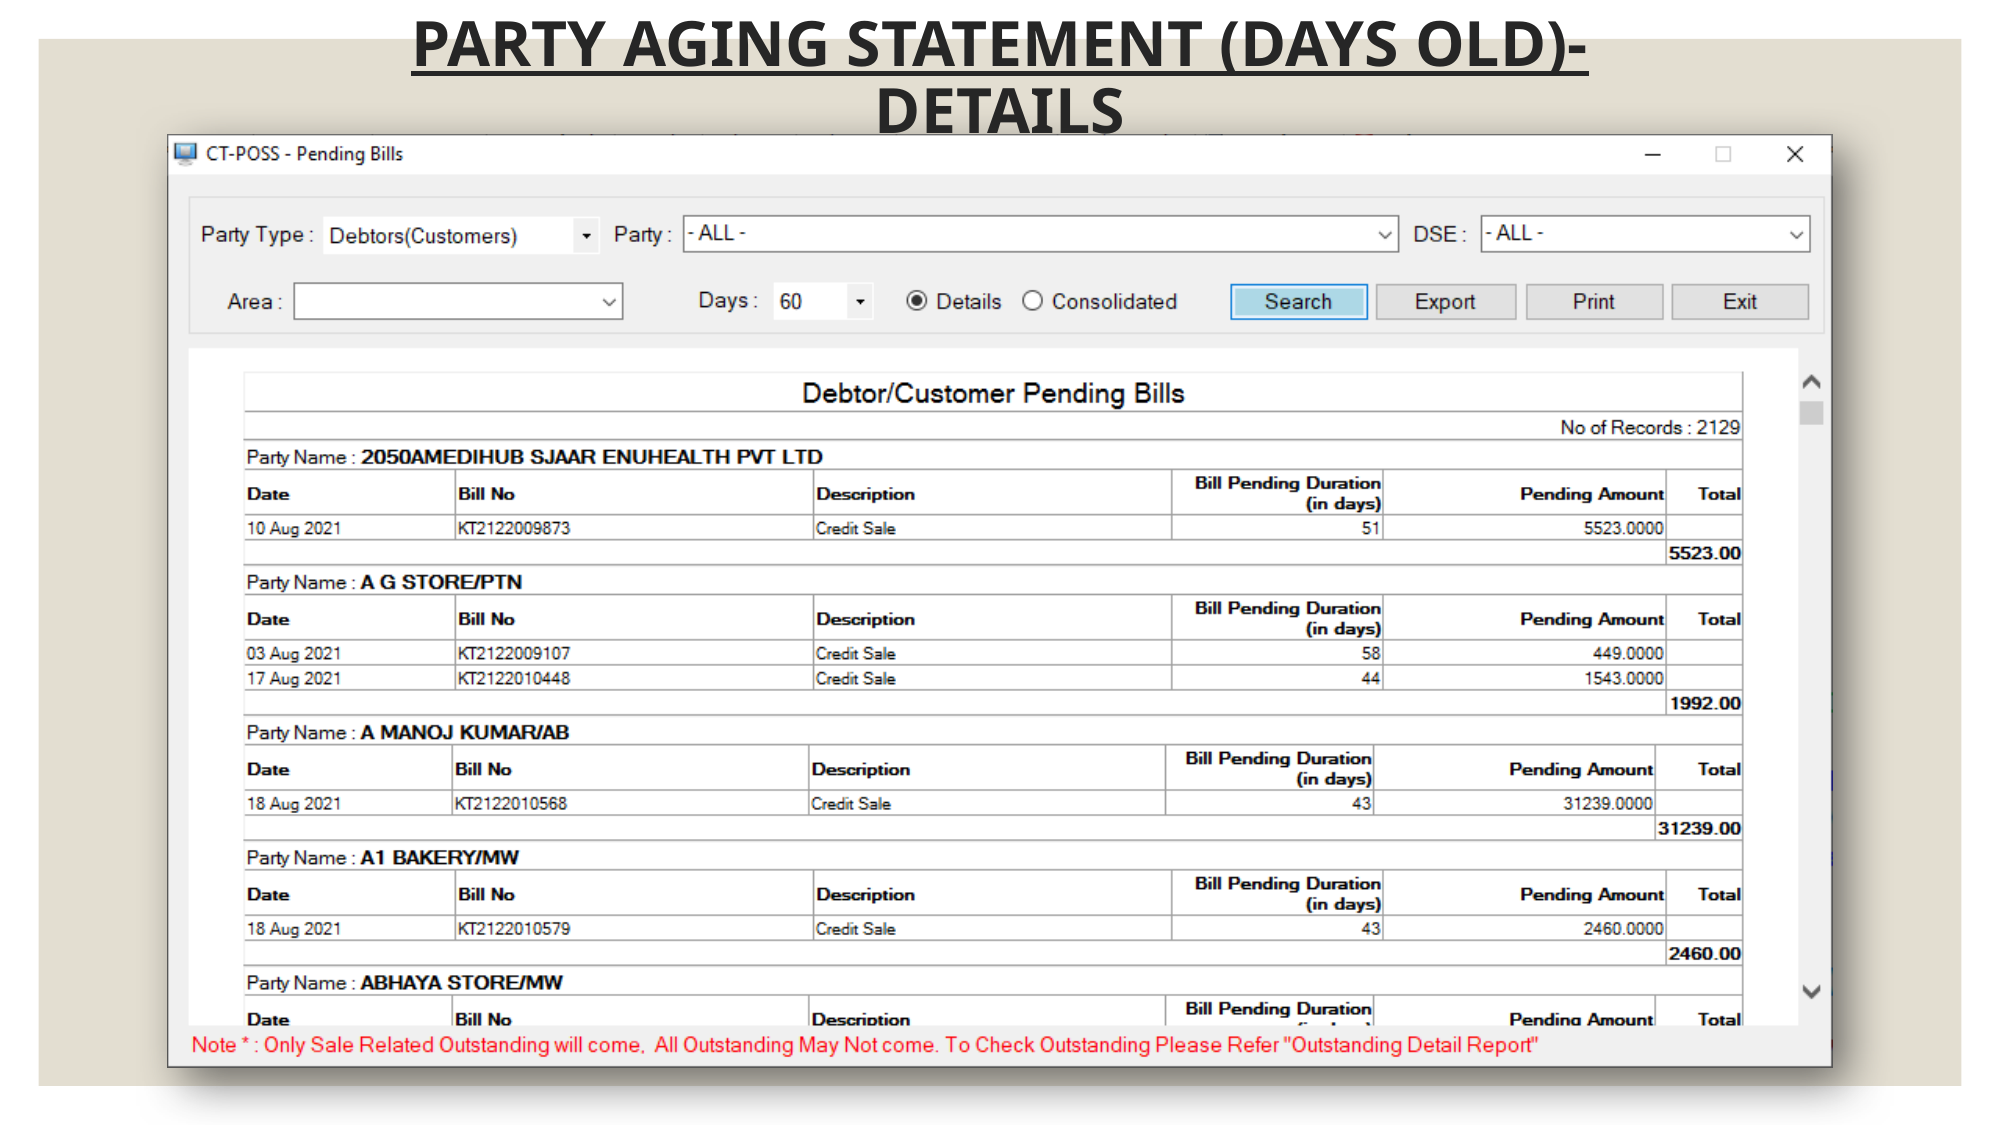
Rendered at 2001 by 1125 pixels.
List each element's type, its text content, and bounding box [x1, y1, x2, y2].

title PARTY AGING STATEMENT (DAYS OLD)-DETAILS [283, 0, 1717, 116]
picture [167, 134, 1833, 1068]
